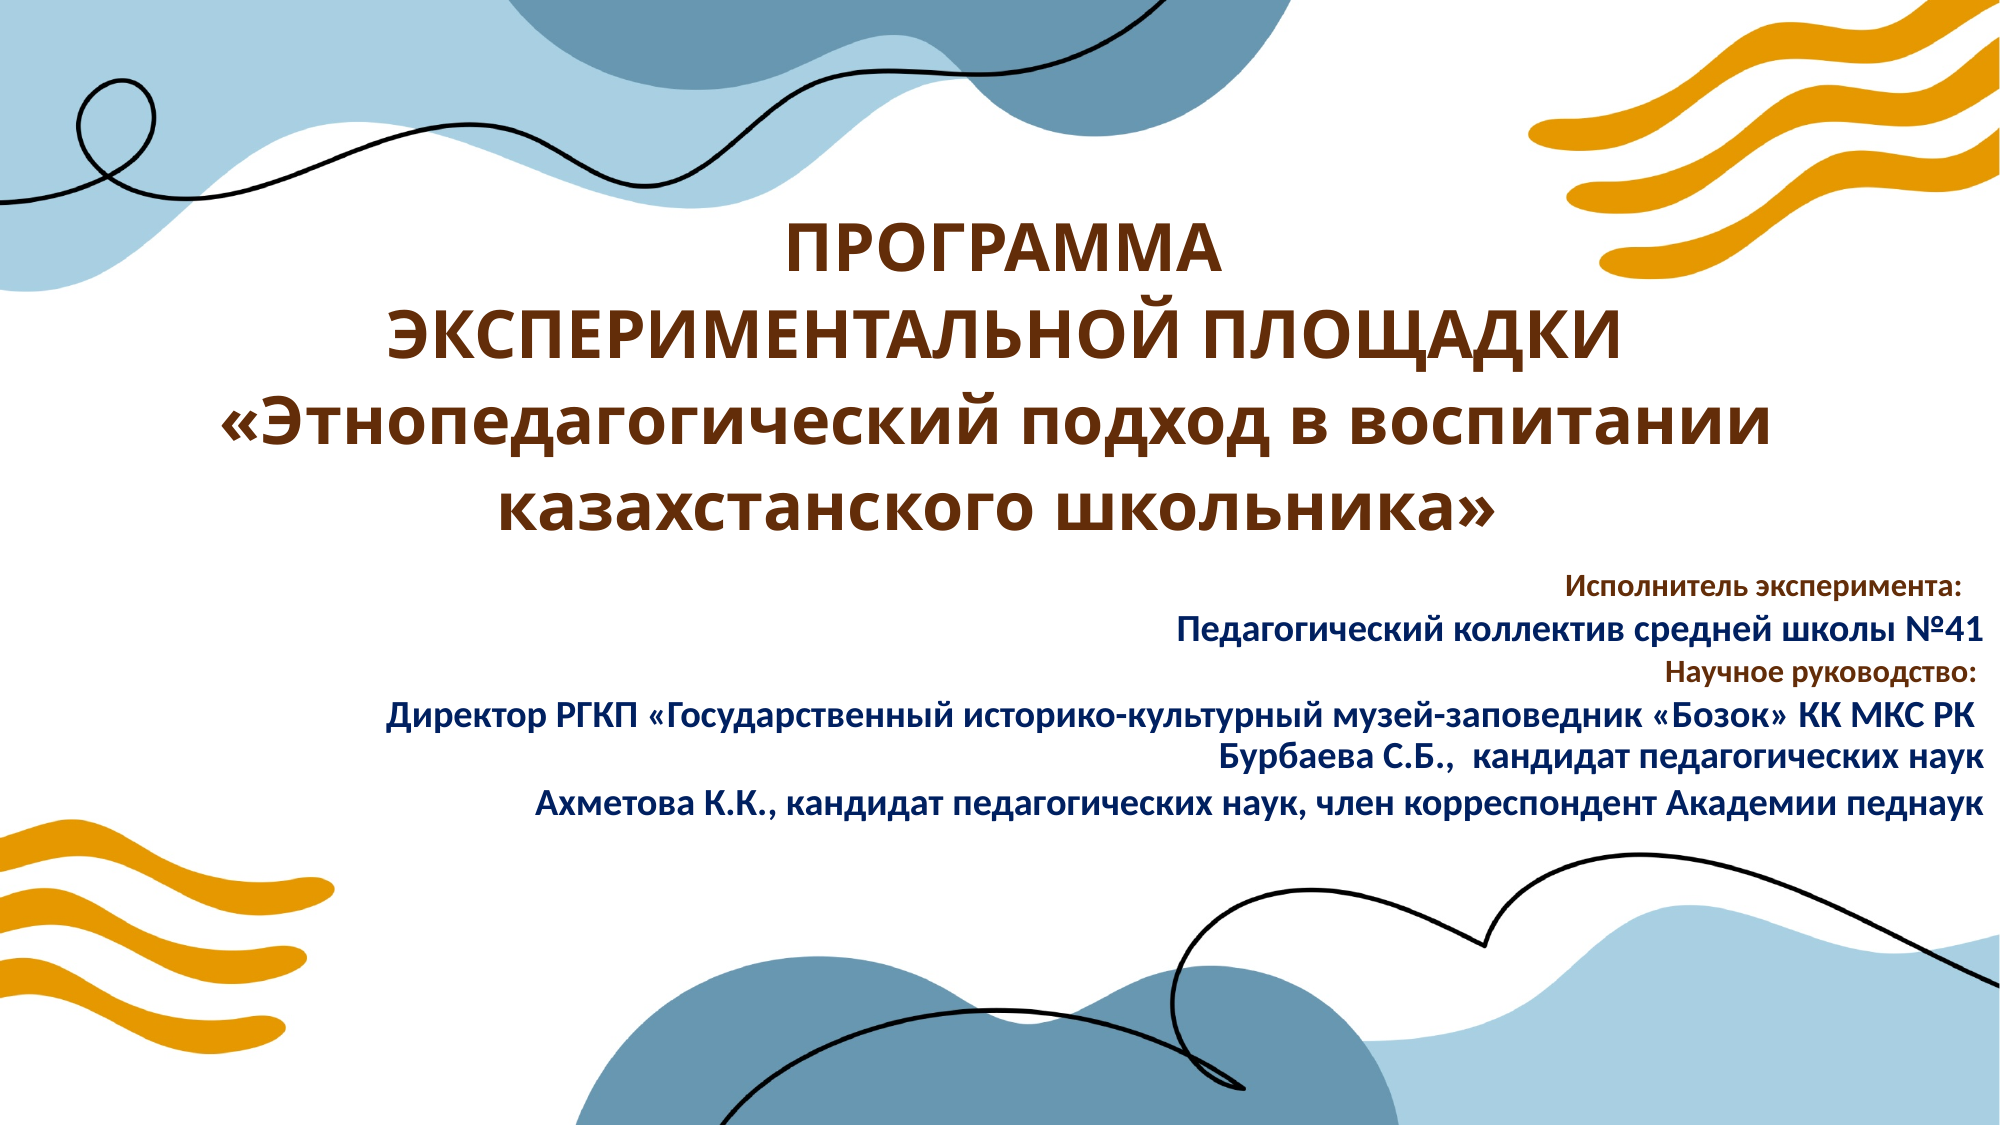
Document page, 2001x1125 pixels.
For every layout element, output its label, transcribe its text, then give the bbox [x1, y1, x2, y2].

title ПРОГРАММА ЭКСПЕРИМЕНТАЛЬНОЙ ПЛОЩАДКИ «Этнопедагогический подход в воспитании казахстанского школьника» [170, 160, 1825, 552]
picture [0, 0, 2000, 1125]
subtitle Исполнитель эксперимента: Педагогический коллектив средней школы №41 Научное руководство: Директор РГКП «Государственный историко-культурный музей-заповедник «Бозок» КК МКС РК Бурбаева С.Б., кандидат педагогических наук Ахметова К.К., кандидат педагогических наук, член корреспондент Академии педнаук [222, 561, 2000, 833]
